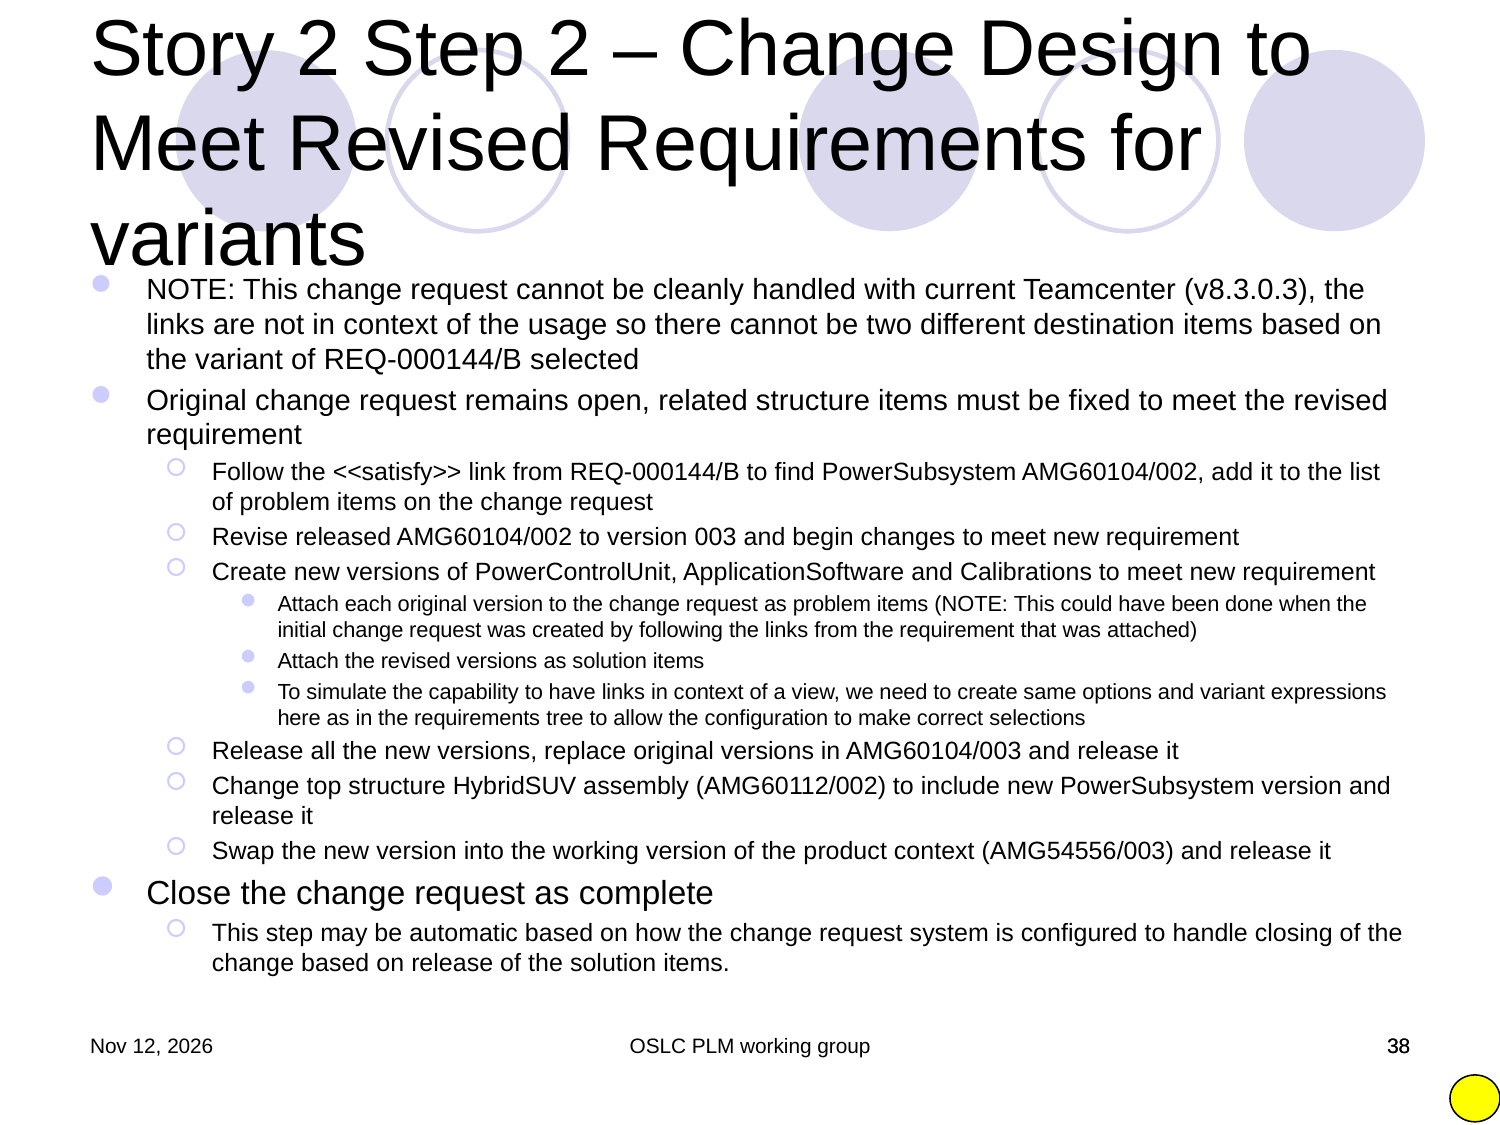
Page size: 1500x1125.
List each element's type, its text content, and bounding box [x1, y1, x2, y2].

text_box 38 [1074, 1024, 1425, 1100]
title Story 2 Step 2 – Change Design to Meet Revised Requirements for variants [74, 44, 1426, 233]
footer OSLC PLM working group [512, 1024, 988, 1101]
slide_number 15-Feb-11 [74, 1024, 426, 1101]
text_box [1449, 1074, 1500, 1122]
list NOTE: This change request cannot be cleanly handled with current Teamcenter (v8.3.0.3), the links are not in context of the usage so there cannot be two different destination items based on the variant of REQ-000144/B selected Original change request remains open, related structure items must be fixed to meet the revised requirement Follow the <<satisfy>> link from REQ-000144/B to find PowerSubsystem AMG60104/002, add it to the list of problem items on the change request Revise released AMG60104/002 to version 003 and begin changes to meet new requirement Create new versions of PowerControlUnit, ApplicationSoftware and Calibrations to meet new requirement Attach each original version to the change request as problem items (NOTE: This could have been done when the initial change request was created by following the links from the requirement that was attached) Attach the revised versions as solution items To simulate the capability to have links in context of a view, we need to create same options and variant expressions here as in the requirements tree to allow the configuration to make correct selections Release all the new versions, replace original versions in AMG60104/003 and release it Change top structure HybridSUV assembly (AMG60112/002) to include new PowerSubsystem version and release it Swap the new version into the working version of the product context (AMG54556/003) and release it Close the change request as complete This step may be automatic based on how the change request system is configured to handle closing of the change based on release of the solution items. [74, 262, 1426, 1006]
